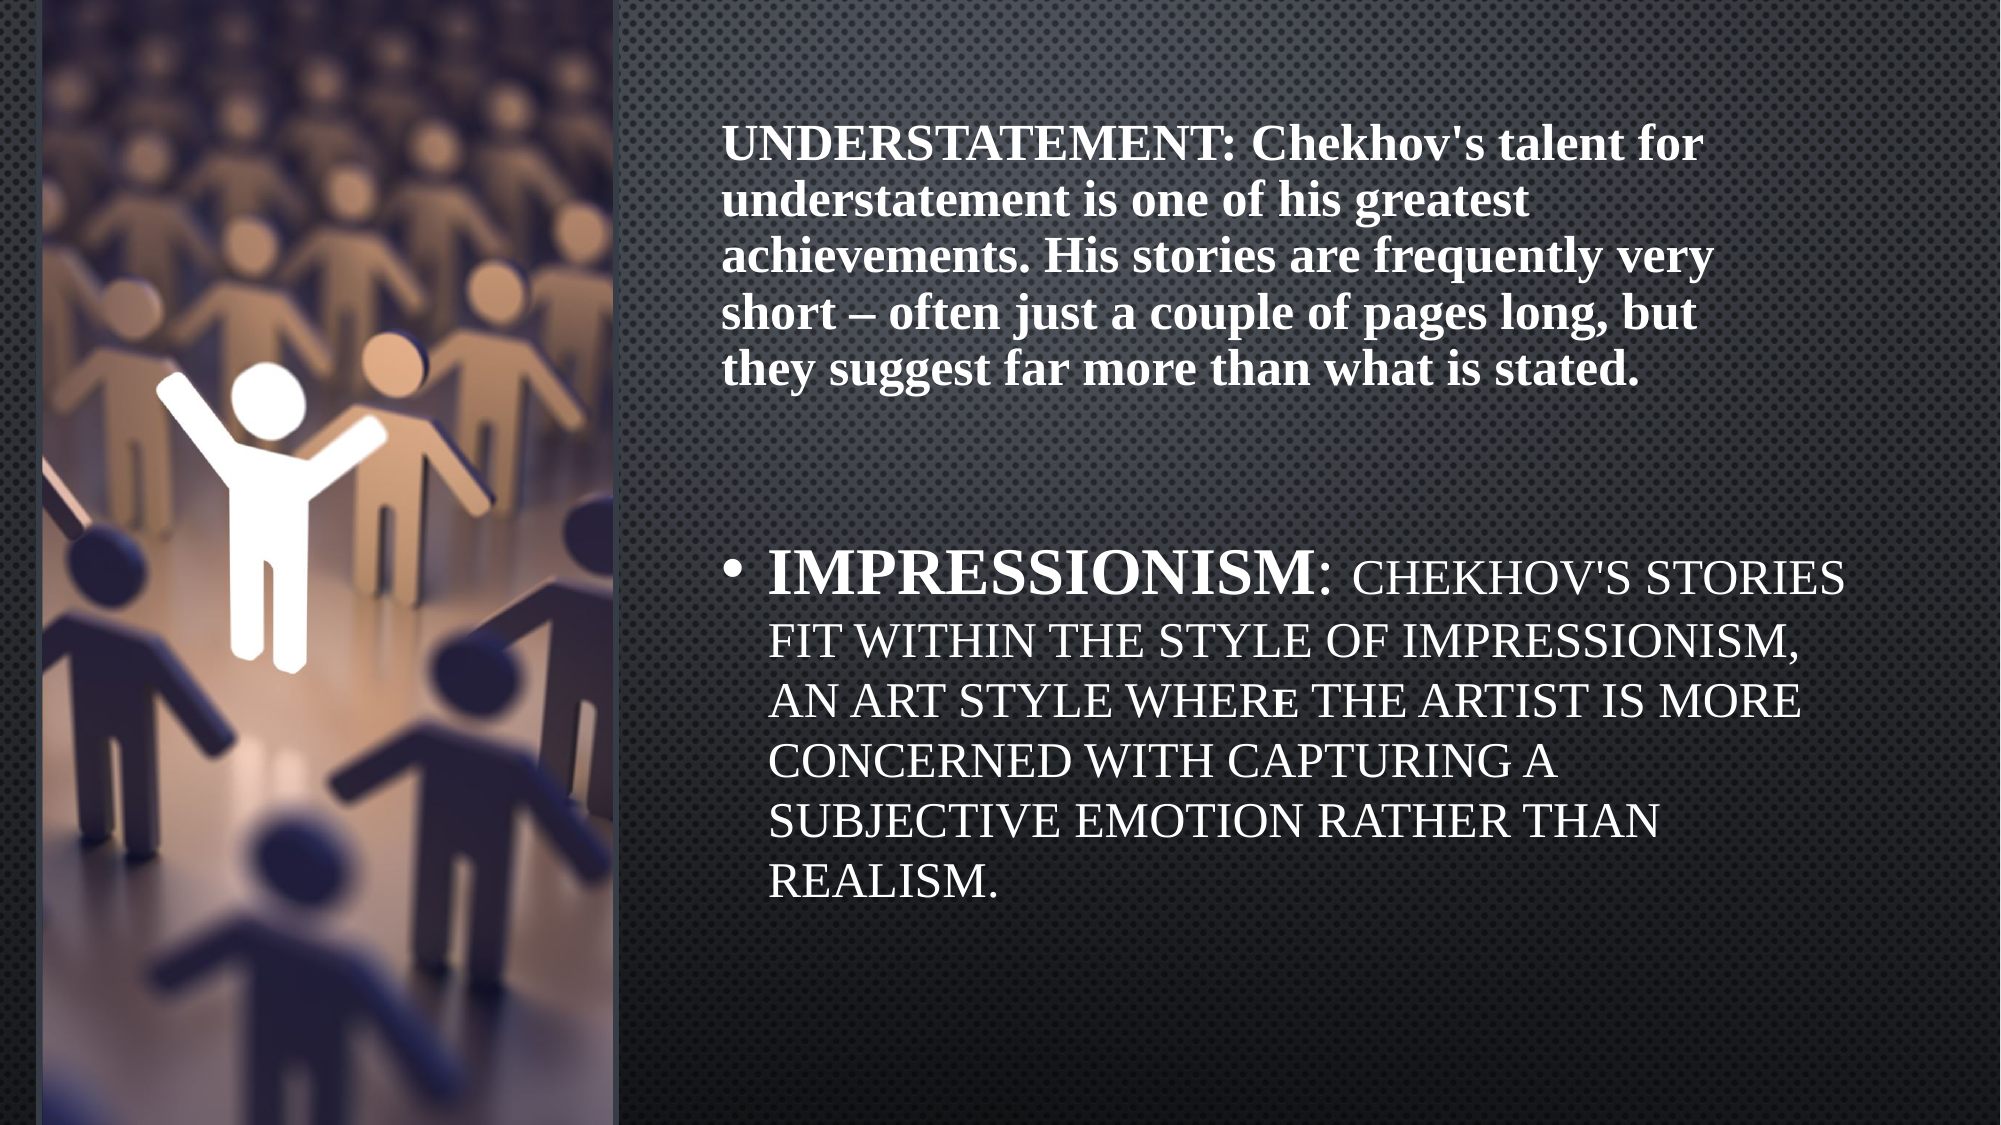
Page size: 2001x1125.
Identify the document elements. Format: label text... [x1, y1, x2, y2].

list impressionism: chekhov's stories fit within the style of impressionism, an art style wherE the artist is more concerned with capturing a subjective emotion rather than realism. [706, 437, 1862, 998]
picture [42, 0, 614, 1125]
title UNDERSTATEMENT: Chekhov's talent for understatement is one of his greatest achievements. His stories are frequently very short – often just a couple of pages long, but they suggest far more than what is stated. [706, 99, 1813, 413]
